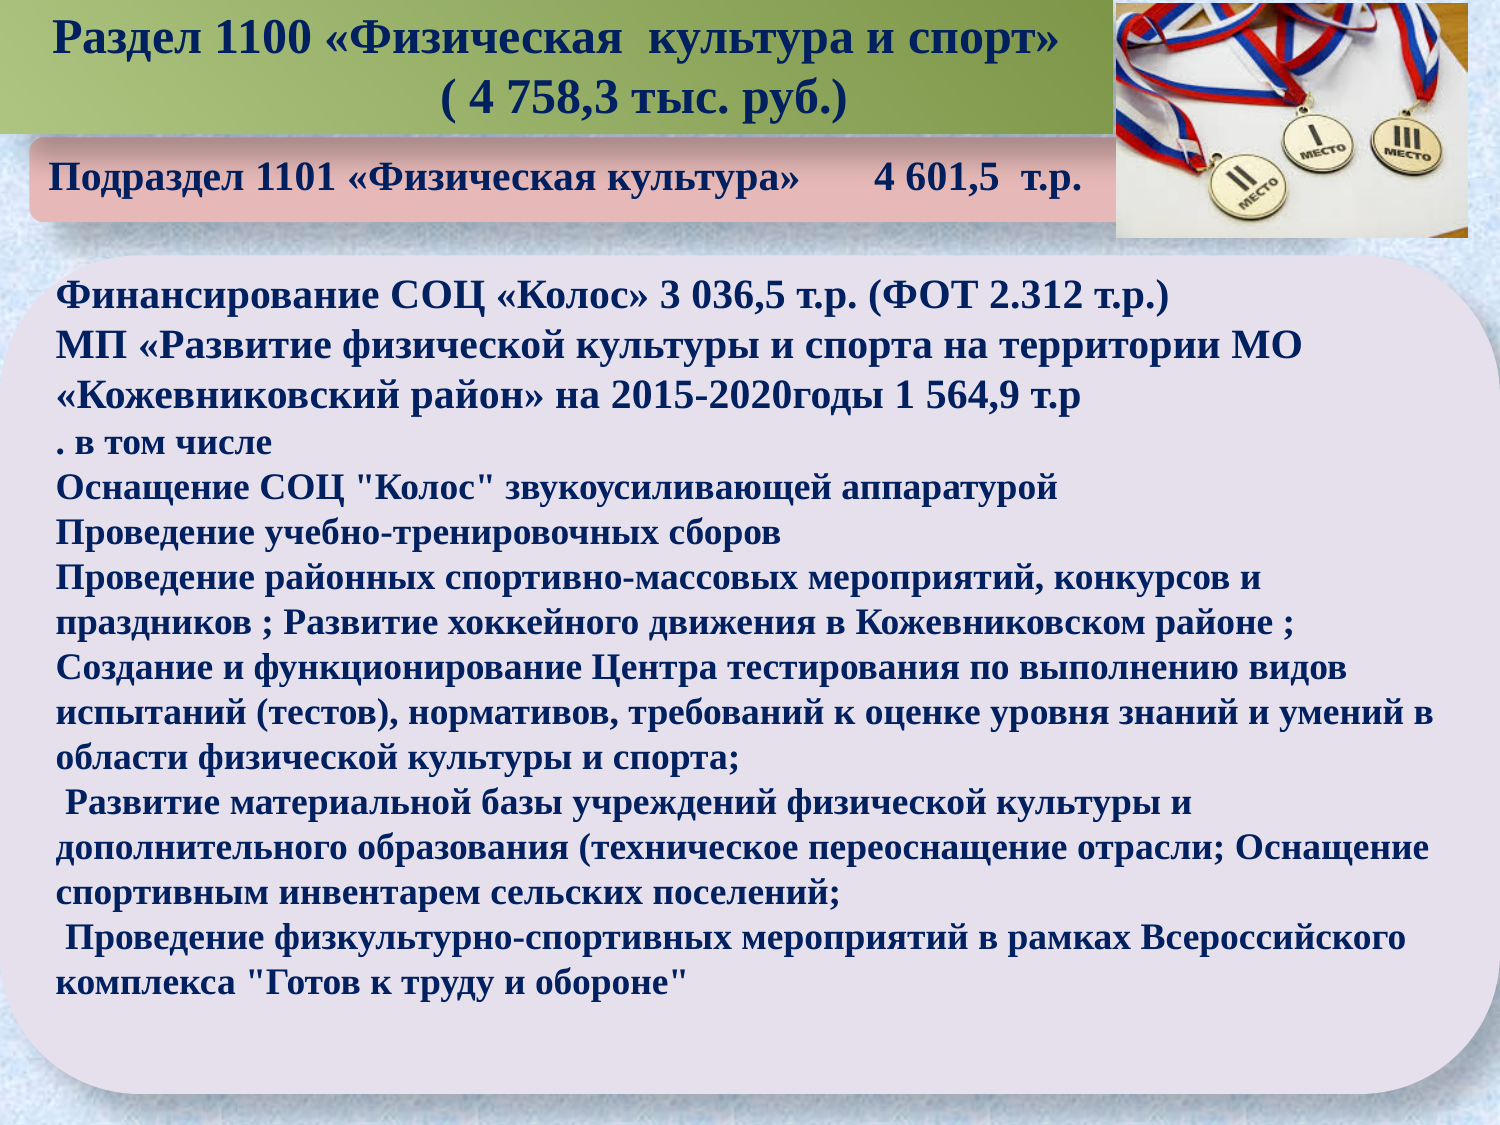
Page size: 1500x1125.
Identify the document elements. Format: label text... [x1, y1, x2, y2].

picture [0, 0, 1500, 379]
text_box Финансирование СОЦ «Колос» 3 036,5 т.р. (ФОТ 2.312 т.р.) МП «Развитие физической культуры и спорта на территории МО «Кожевниковский район» на 2015-2020годы 1 564,9 т.р . в том числе Оснащение СОЦ "Колос" звукоусиливающей аппаратурой Проведение учебно-тренировочных сборов Проведение районных спортивно-массовых мероприятий, конкурсов и праздников ; Развитие хоккейного движения в Кожевниковском районе ; Создание и функционирование Центра тестирования по выполнению видов испытаний (тестов), нормативов, требований к оценке уровня знаний и умений в области физической культуры и спорта; Развитие материальной базы учреждений физической культуры и дополнительного образования (техническое переоснащение отрасли; Оснащение спортивным инвентарем сельских поселений; Проведение физкультурно-спортивных мероприятий в рамках Всероссийского комплекса "Готов к труду и обороне" [0, 282, 1500, 1094]
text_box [29, 137, 1314, 299]
picture [0, 971, 1500, 1125]
title Раздел 1100 «Физическая культура и спорт» ( 4 758,3 тыс. руб.) [0, 0, 1114, 134]
